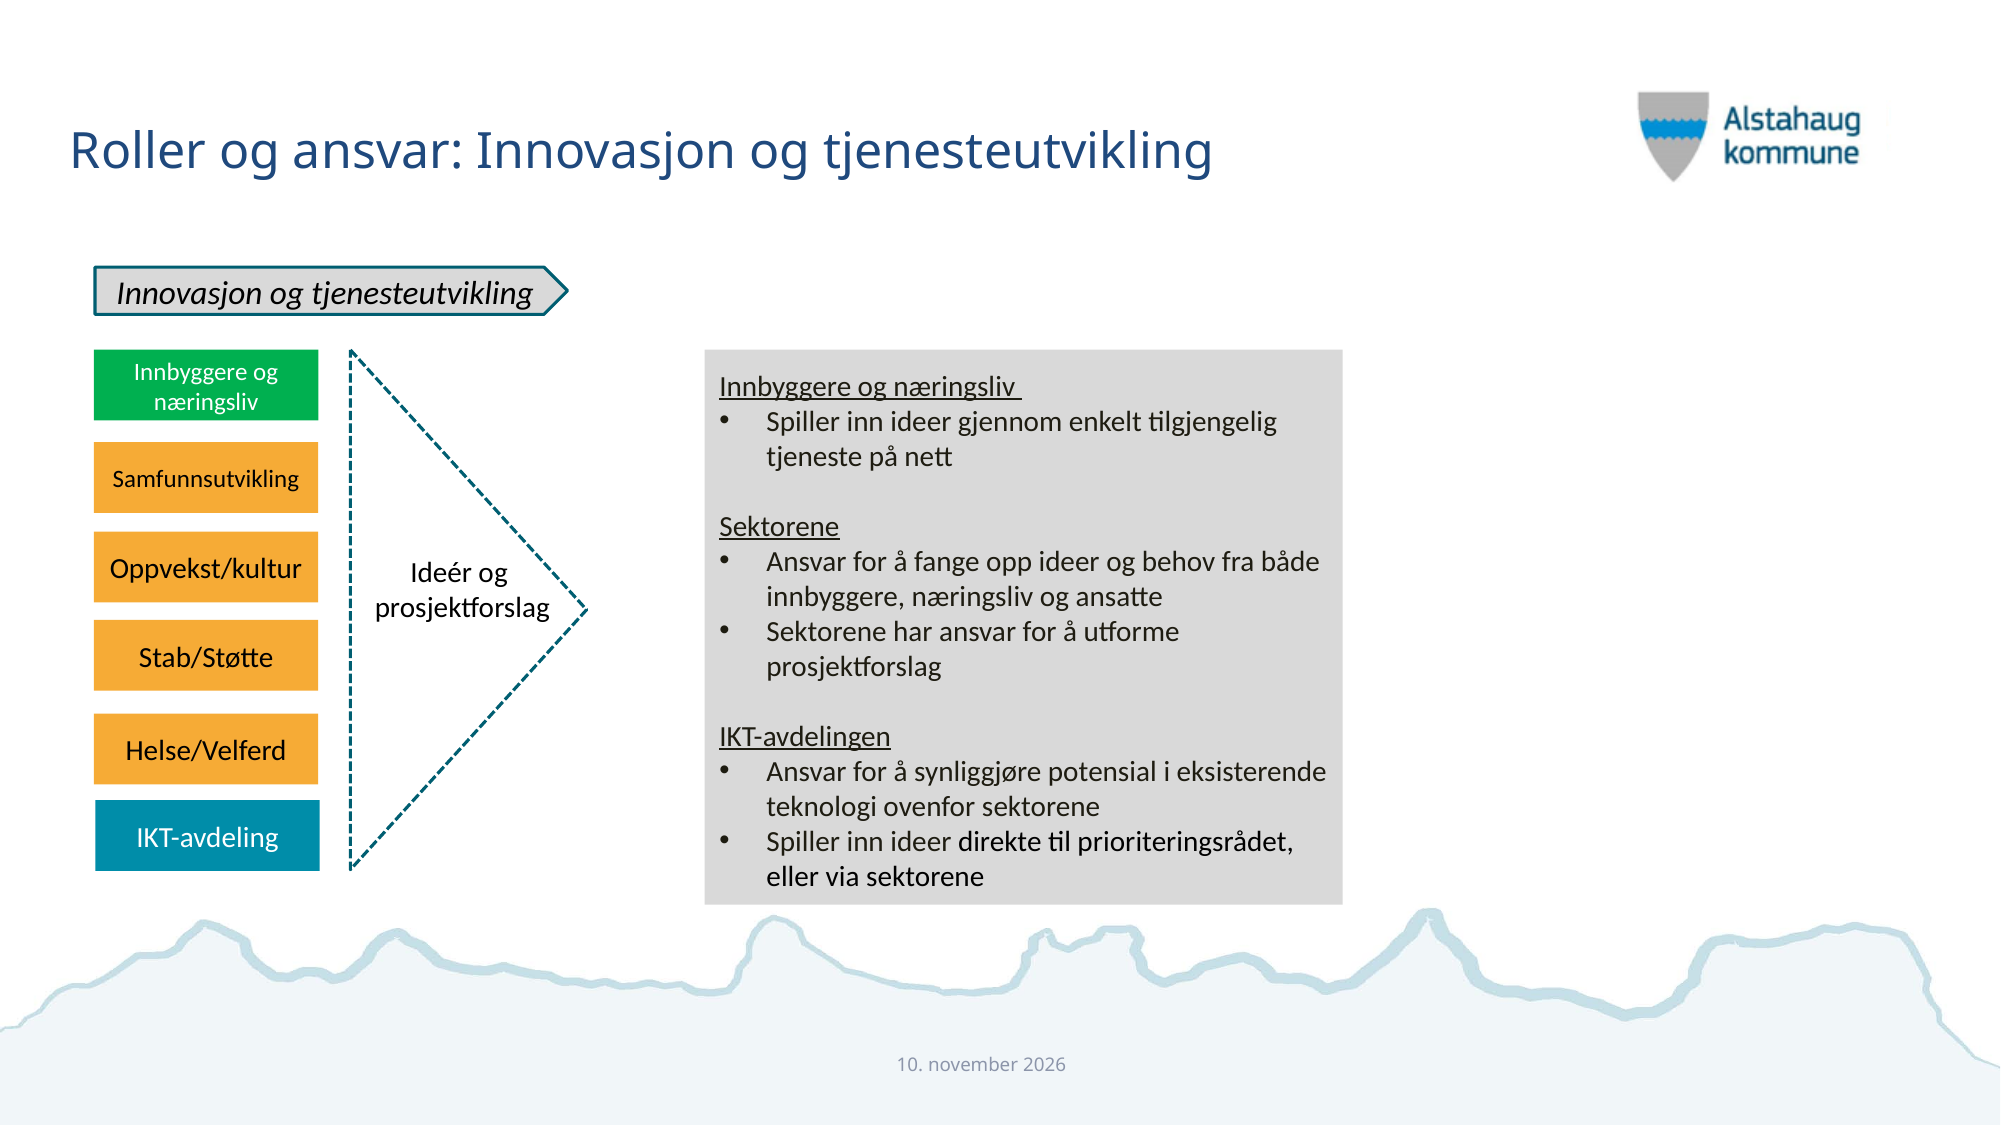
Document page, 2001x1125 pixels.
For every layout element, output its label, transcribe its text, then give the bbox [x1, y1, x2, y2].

title Roller og ansvar: Innovasjon og tjenesteutvikling [55, 54, 1570, 243]
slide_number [747, 1035, 1215, 1095]
text_box [348, 615, 583, 870]
picture [0, 0, 2001, 1125]
text_box IKT-avdeling [93, 798, 322, 873]
text_box Stab/Støtte [92, 618, 320, 693]
text_box Samfunnsutvikling [92, 440, 320, 515]
text_box Oppvekst/kultur [92, 530, 320, 605]
text_box Helse/Velferd [92, 712, 320, 787]
text_box [348, 348, 542, 562]
text_box Innbyggere og næringsliv Spiller inn ideer gjennom enkelt tilgjengelig tjeneste på nett Sektorene Ansvar for å fange opp ideer og behov fra både innbyggere, næringsliv og ansatte Sektorene har ansvar for å utforme prosjektforslag IKT-avdelingen Ansvar for å synliggjøre potensial i eksisterende teknologi ovenfor sektorene Spiller inn ideer direkte til prioriteringsrådet, eller via sektorene [703, 348, 1345, 907]
text_box Ideér og prosjektforslag [336, 560, 589, 617]
text_box Innbyggere og næringsliv [92, 347, 320, 422]
text_box Innovasjon og tjenesteutvikling [92, 265, 570, 317]
